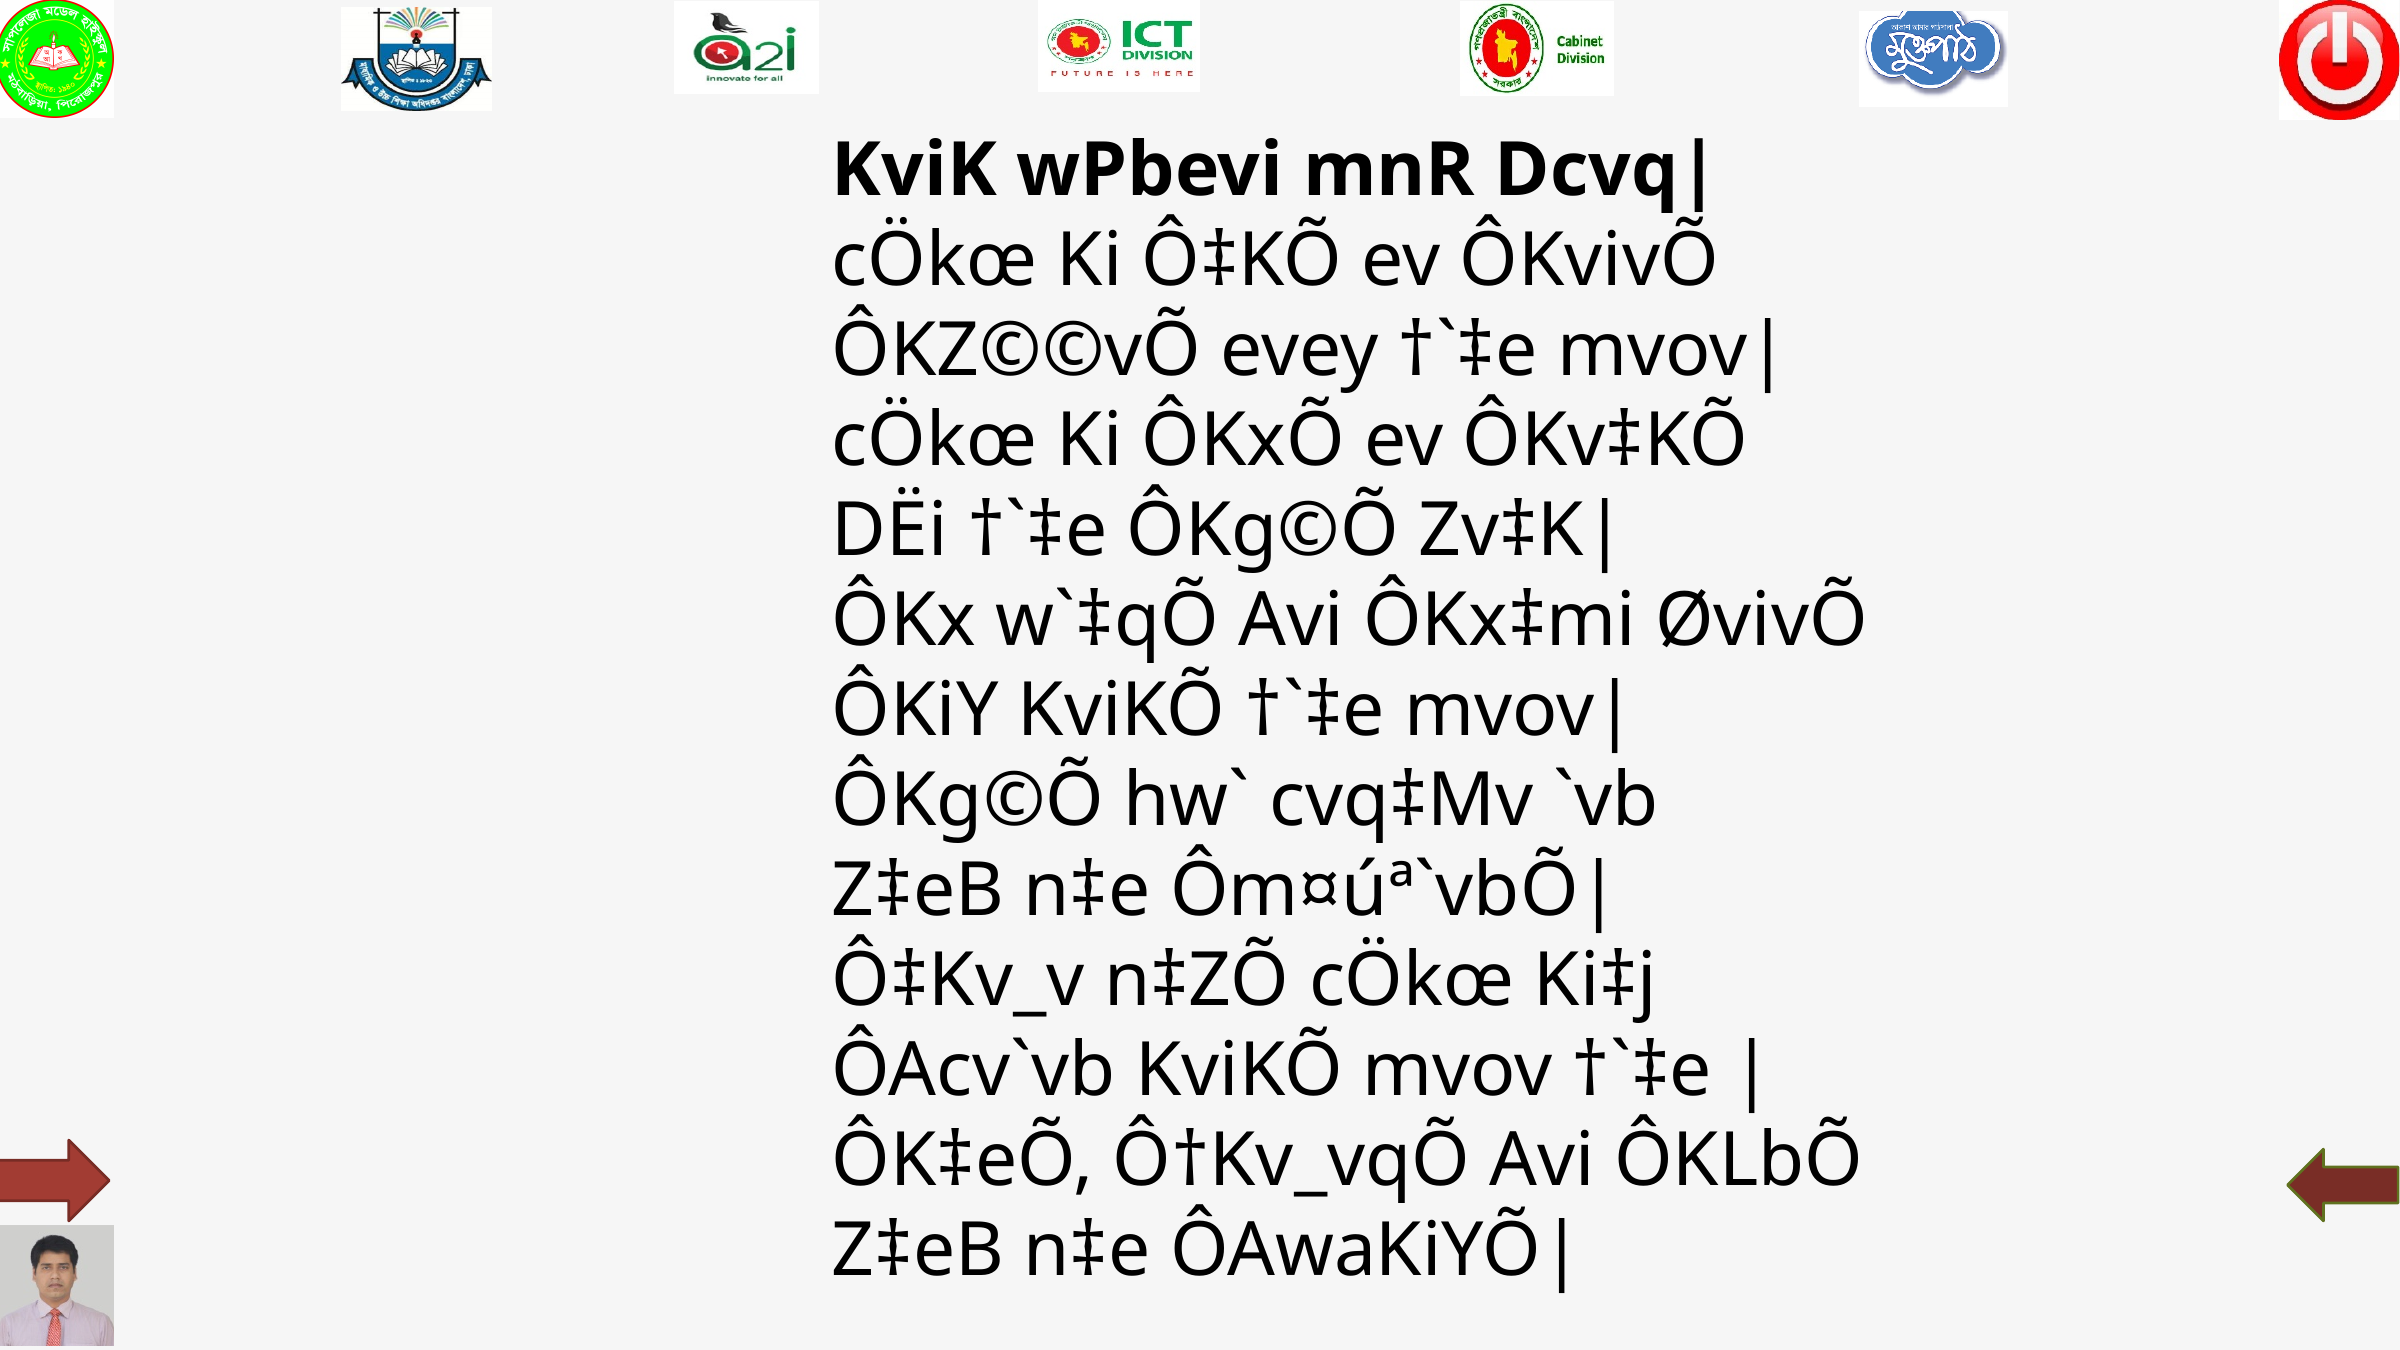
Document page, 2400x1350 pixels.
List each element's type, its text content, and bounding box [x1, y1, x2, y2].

picture [1859, 11, 2008, 107]
picture [674, 1, 819, 94]
picture [0, 0, 114, 118]
picture [1038, 0, 1200, 92]
picture [2279, 0, 2400, 120]
text_box KviK wPbevi mnR Dcvq| cÖkœ Ki Ô‡KÕ ev ÔKvivÕ ÔKZ©©vÕ evey †`‡e mvov| cÖkœ Ki ÔKxÕ ev ÔKv‡KÕ DËi †`‡e ÔKg©Õ Zv‡K| ÔKx w`‡qÕ Avi ÔKx‡mi ØvivÕ ÔKiY KviKÕ †`‡e mvov| ÔKg©Õ hw` cvq‡Mv `vb Z‡eB n‡e Ôm¤úª`vbÕ| Ô‡Kv_v n‡ZÕ cÖkœ Ki‡j ÔAcv`vb KviKÕ mvov †`‡e | ÔK‡eÕ, Ô†Kv_vqÕ Avi ÔKLbÕ Z‡eB n‡e ÔAwaKiYÕ| [817, 113, 2017, 1299]
picture [1460, 1, 1614, 96]
picture [0, 1225, 114, 1346]
